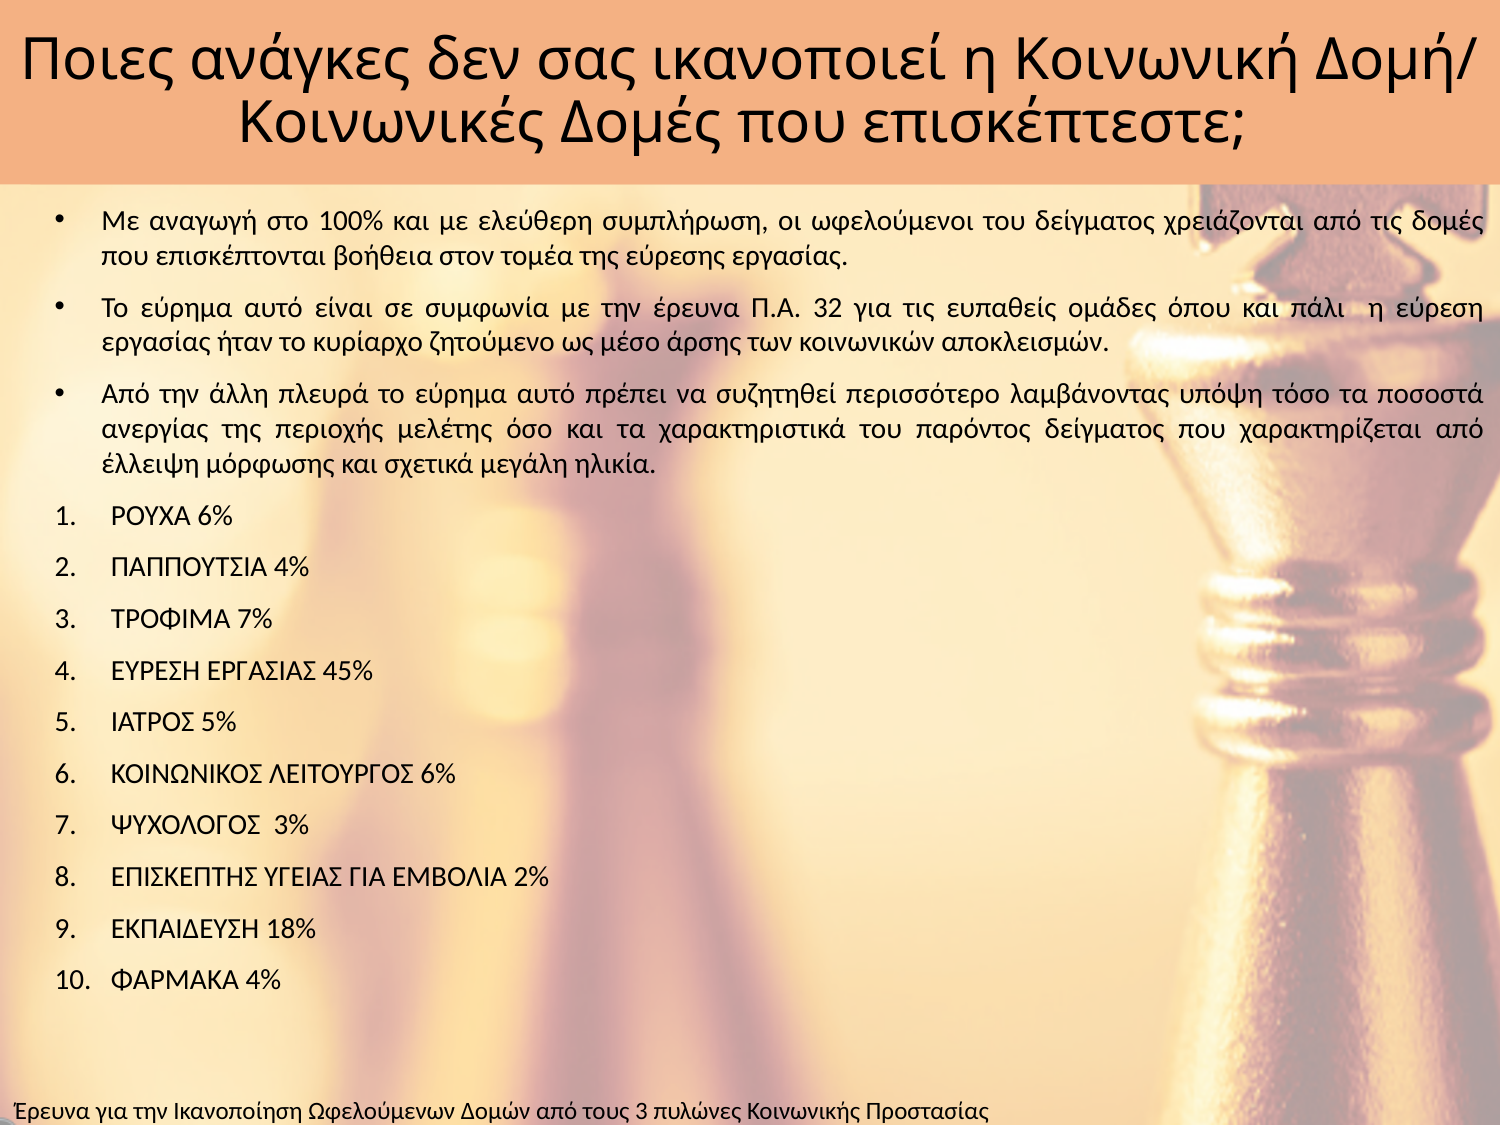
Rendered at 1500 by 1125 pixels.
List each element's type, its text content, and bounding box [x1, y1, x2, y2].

text_box Έρευνα για την Ικανοποίηση Ωφελούμενων Δομών από τους 3 πυλώνες Κοινωνικής Προστασίας [0, 1087, 1475, 1125]
title Ποιες ανάγκες δεν σας ικανοποιεί η Κοινωνική Δομή/ Κοινωνικές Δομές που επισκέπτεστε; [0, 0, 1500, 185]
text_box Με αναγωγή στο 100% και με ελεύθερη συμπλήρωση, οι ωφελούμενοι του δείγματος χρειάζονται από τις δομές που επισκέπτονται βοήθεια στον τομέα της εύρεσης εργασίας. Το εύρημα αυτό είναι σε συμφωνία με την έρευνα Π.Α. 32 για τις ευπαθείς ομάδες όπου και πάλι η εύρεση εργασίας ήταν το κυρίαρχο ζητούμενο ως μέσο άρσης των κοινωνικών αποκλεισμών. Από την άλλη πλευρά το εύρημα αυτό πρέπει να συζητηθεί περισσότερο λαμβάνοντας υπόψη τόσο τα ποσοστά ανεργίας της περιοχής μελέτης όσο και τα χαρακτηριστικά του παρόντος δείγματος που χαρακτηρίζεται από έλλειψη μόρφωσης και σχετικά μεγάλη ηλικία. ΡΟΥΧΑ 6% ΠΑΠΠΟΥΤΣΙΑ 4% ΤΡΟΦΙΜΑ 7% ΕΥΡΕΣΗ ΕΡΓΑΣΙΑΣ 45% ΙΑΤΡΟΣ 5% ΚΟΙΝΩΝΙΚΟΣ ΛΕΙΤΟΥΡΓΟΣ 6% ΨΥΧΟΛΟΓΟΣ 3% ΕΠΙΣΚΕΠΤΗΣ ΥΓΕΙΑΣ ΓΙΑ ΕΜΒΟΛΙΑ 2% ΕΚΠΑΙΔΕΥΣΗ 18% ΦΑΡΜΑΚΑ 4% [39, 193, 1500, 1003]
